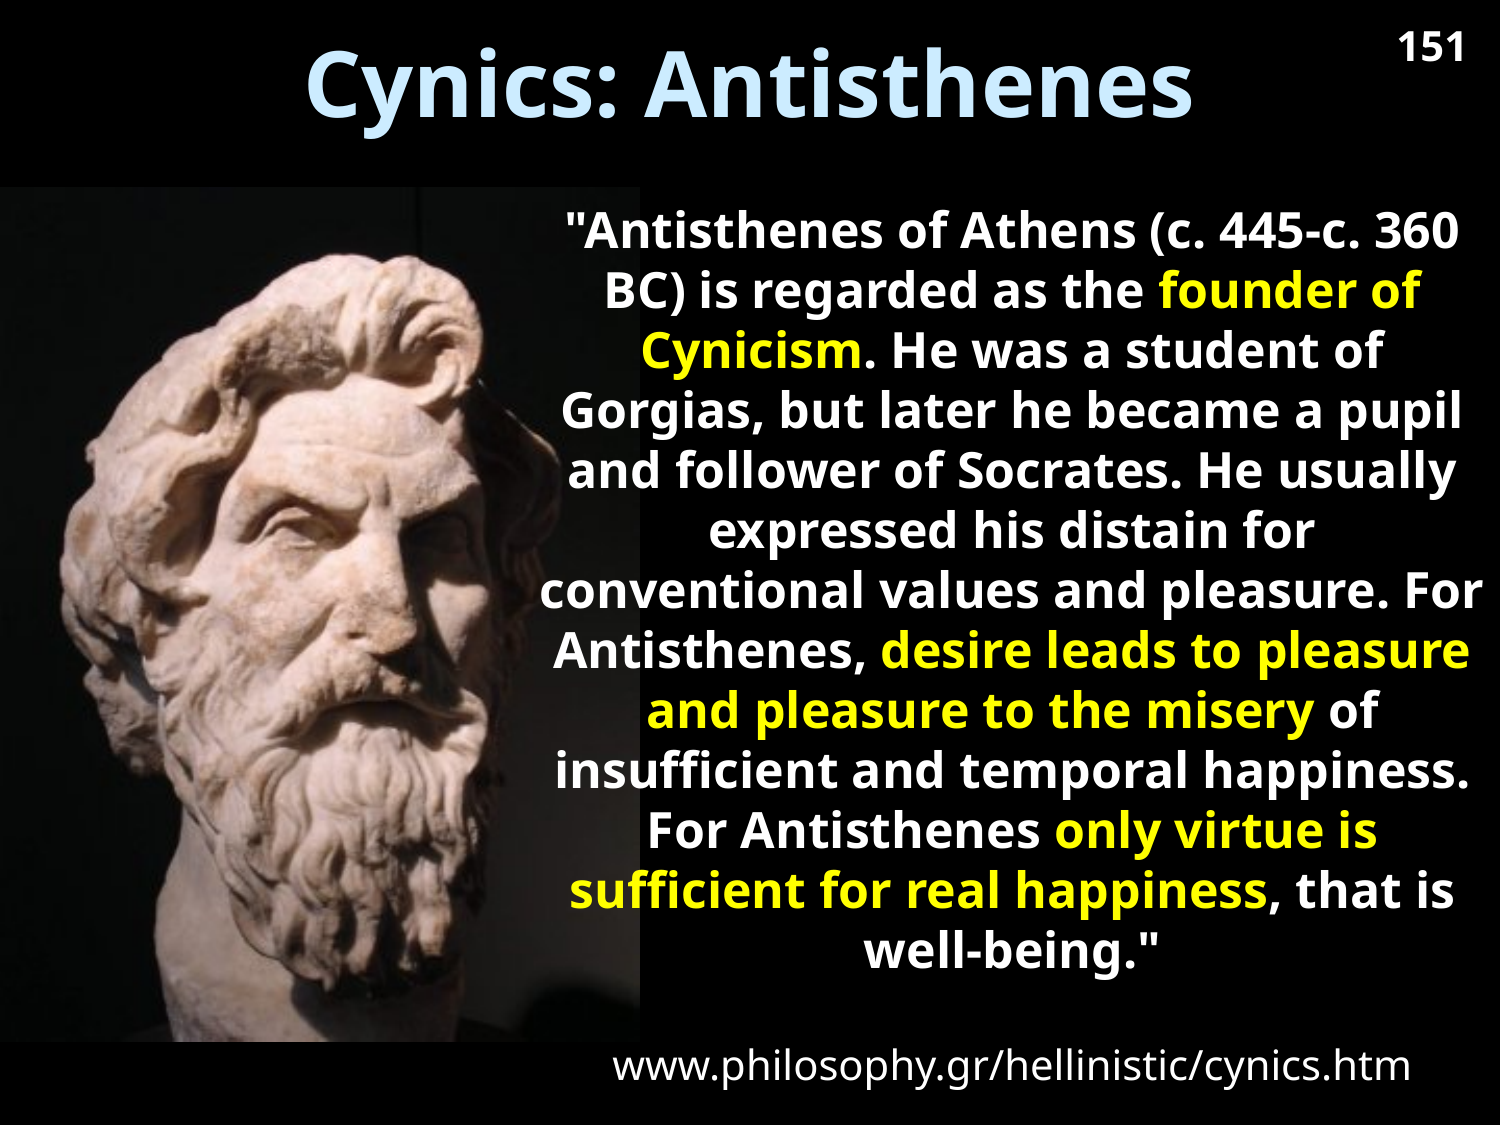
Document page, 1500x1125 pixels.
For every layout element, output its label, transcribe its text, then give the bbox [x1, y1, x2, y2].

title Cynics: Antisthenes [49, 12, 1451, 151]
text_box 151 [1381, 12, 1484, 78]
picture [0, 187, 640, 1042]
text_box [0, 0, 1500, 187]
text_box "Antisthenes of Athens (c. 445-c. 360 BC) is regarded as the founder of Cynicism. He was a student of Gorgias, but later he became a pupil and follower of Socrates. He usually expressed his distain for conventional values and pleasure. For Antisthenes, desire leads to pleasure and pleasure to the misery of insufficient and temporal happiness. For Antisthenes only virtue is sufficient for real happiness, that is well-being." www.philosophy.gr/hellinistic/cynics.htm [524, 187, 1500, 1100]
text_box [0, 1049, 1500, 1125]
